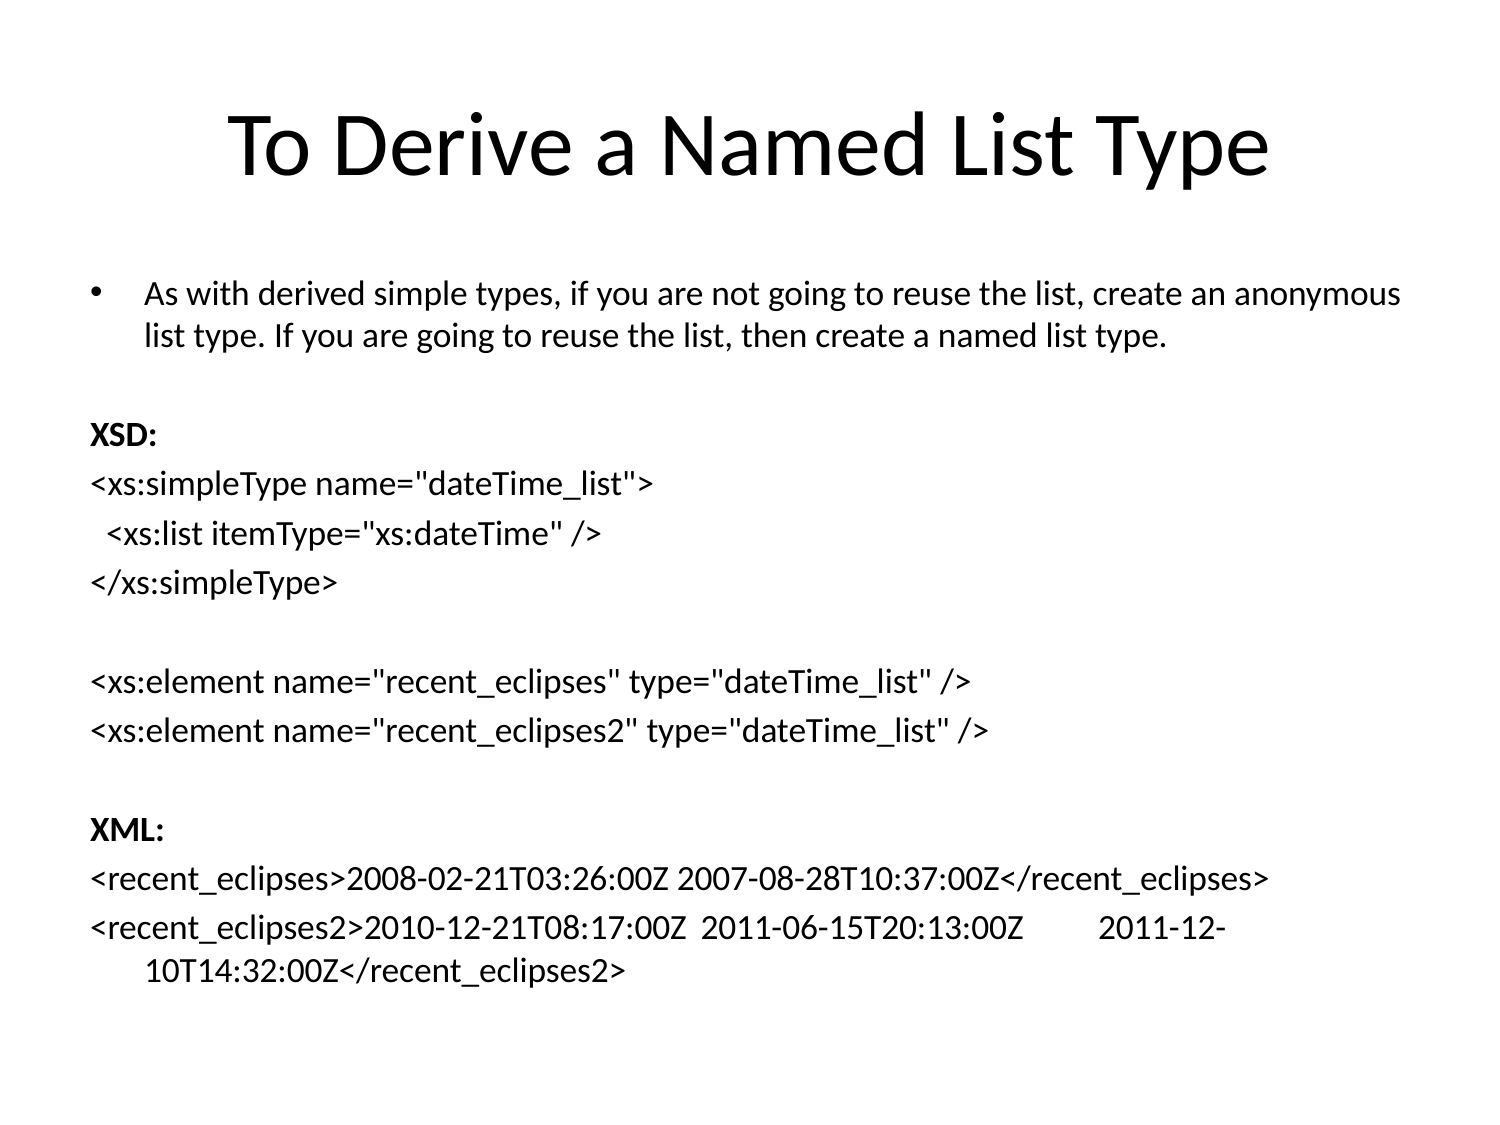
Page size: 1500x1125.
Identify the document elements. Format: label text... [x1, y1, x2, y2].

title To Derive a Named List Type [75, 45, 1425, 233]
list As with derived simple types, if you are not going to reuse the list, create an anonymous list type. If you are going to reuse the list, then create a named list type. XSD: <xs:simpleType name="dateTime_list"> <xs:list itemType="xs:dateTime" /> </xs:simpleType> <xs:element name="recent_eclipses" type="dateTime_list" /> <xs:element name="recent_eclipses2" type="dateTime_list" /> XML: <recent_eclipses>2008-02-21T03:26:00Z 2007-08-28T10:37:00Z</recent_eclipses> <recent_eclipses2>2010-12-21T08:17:00Z 2011-06-15T20:13:00Z 2011-12-10T14:32:00Z</recent_eclipses2> [75, 262, 1425, 1005]
